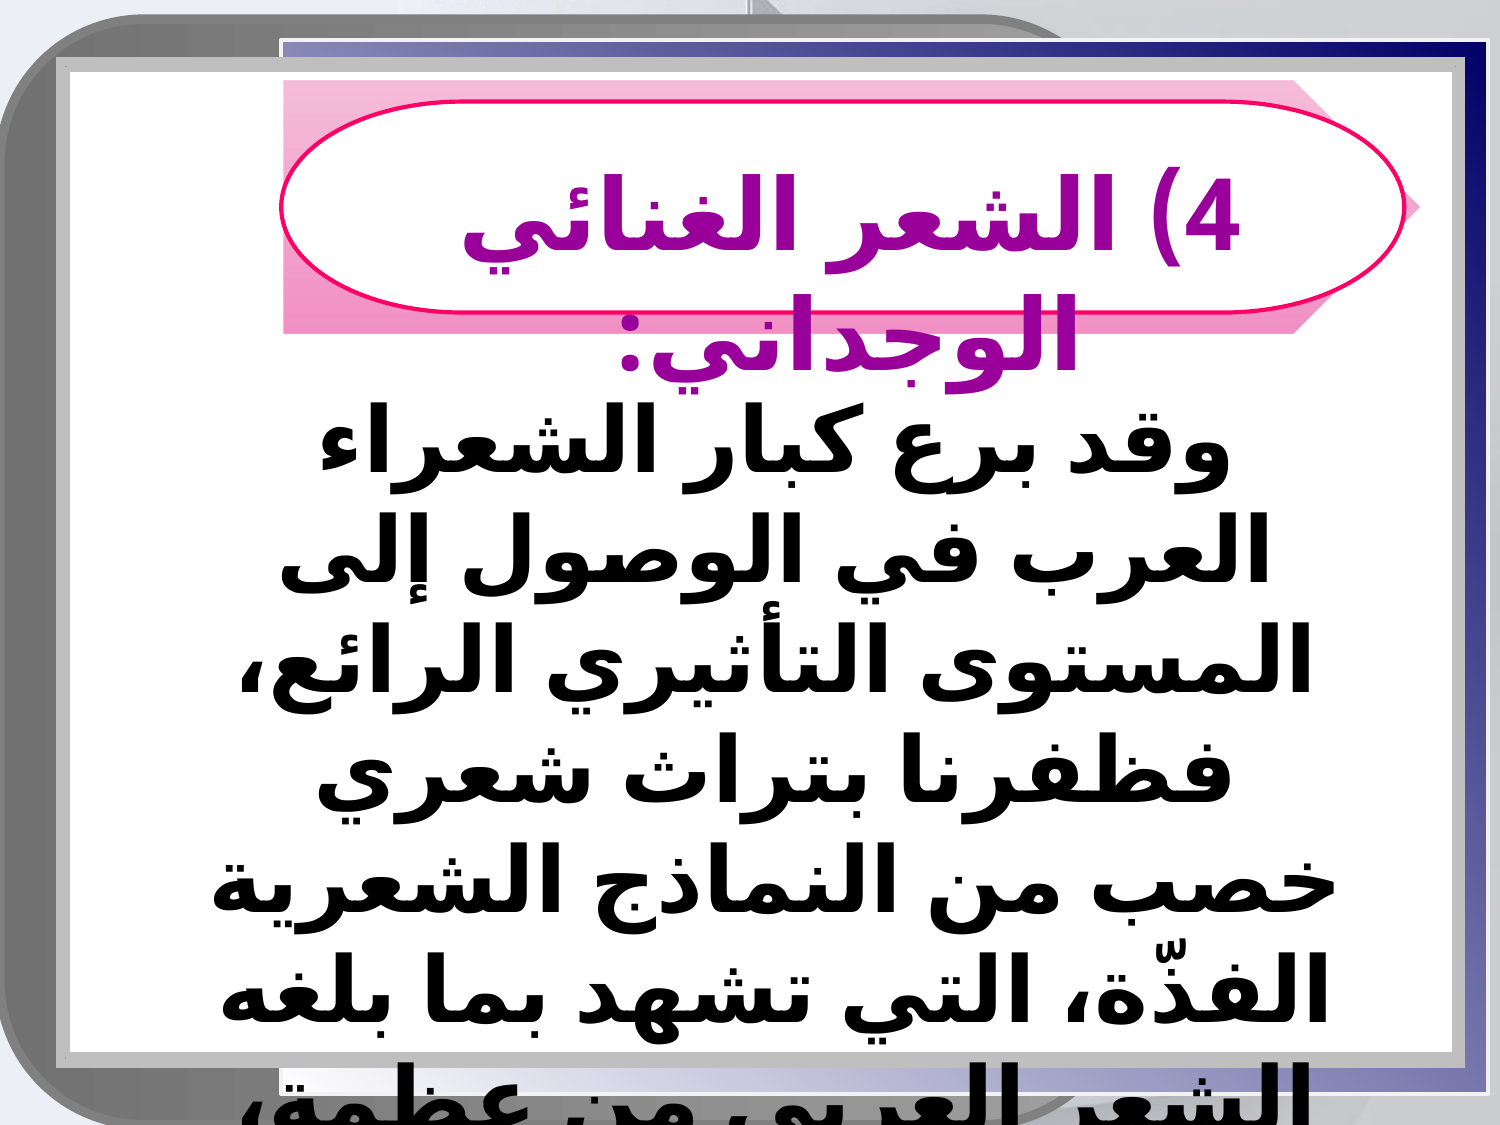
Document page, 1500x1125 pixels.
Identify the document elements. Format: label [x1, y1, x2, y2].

text_box [0, 18, 1489, 1125]
text_box [280, 77, 1424, 337]
picture [0, 0, 1500, 1125]
